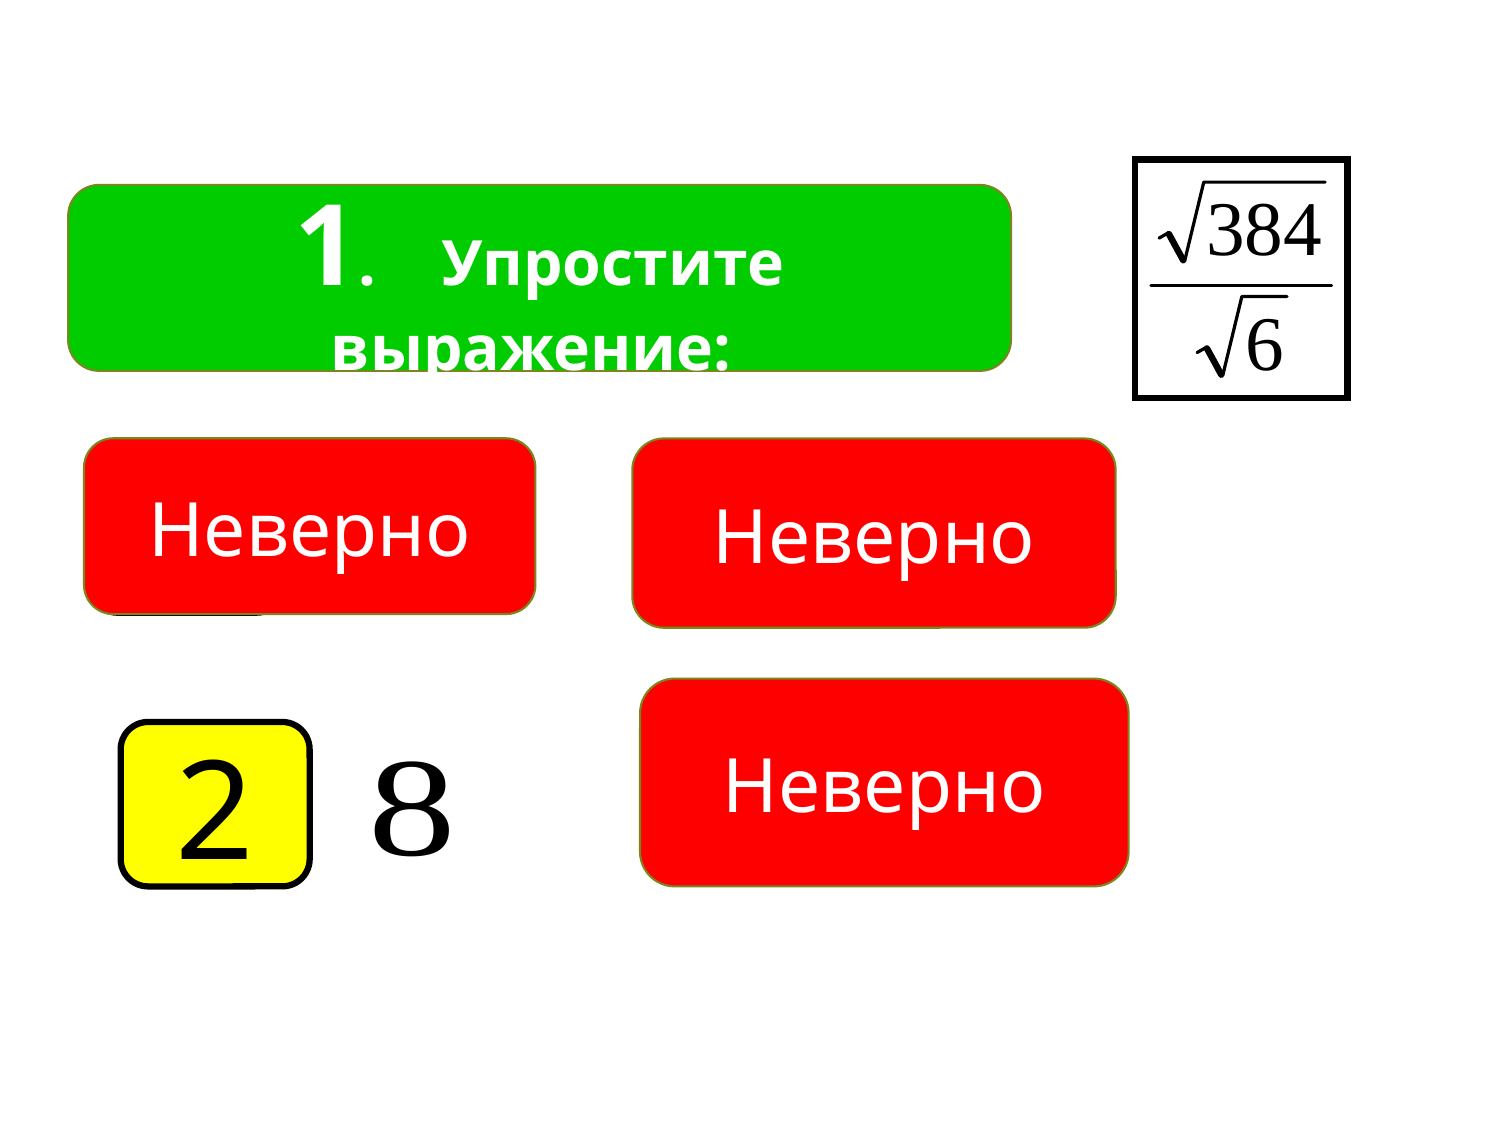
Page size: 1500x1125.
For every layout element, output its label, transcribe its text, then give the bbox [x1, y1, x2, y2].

text_box Неверно [82, 437, 537, 616]
text_box 2 [119, 720, 311, 888]
text_box Неверно [631, 437, 1117, 629]
text_box Неверно [638, 677, 1130, 888]
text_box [284, 464, 438, 599]
text_box 1. Упростите выражение: [67, 183, 1013, 372]
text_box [894, 471, 1060, 595]
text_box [894, 658, 1040, 887]
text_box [1137, 162, 1345, 396]
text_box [350, 726, 483, 891]
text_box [742, 548, 758, 576]
